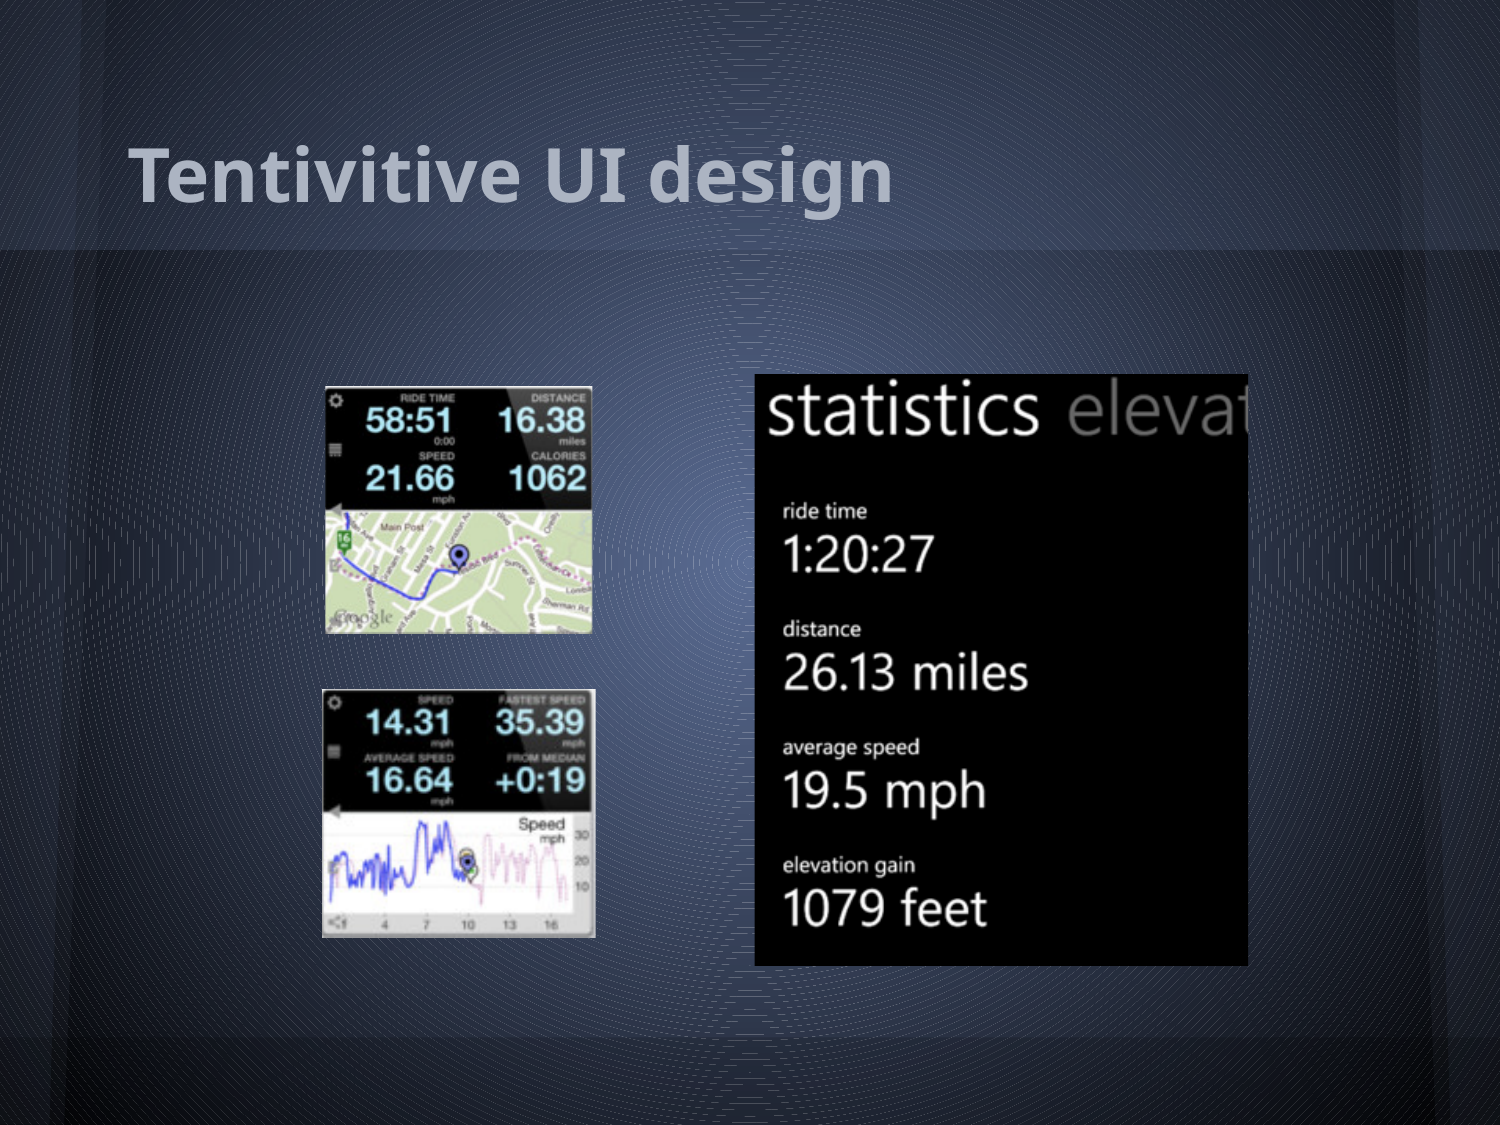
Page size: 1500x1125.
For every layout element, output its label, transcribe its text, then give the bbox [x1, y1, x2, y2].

text_box [754, 374, 1249, 966]
text_box [322, 689, 596, 938]
text_box [325, 386, 593, 634]
title Tentivitive UI design [75, 14, 1425, 233]
